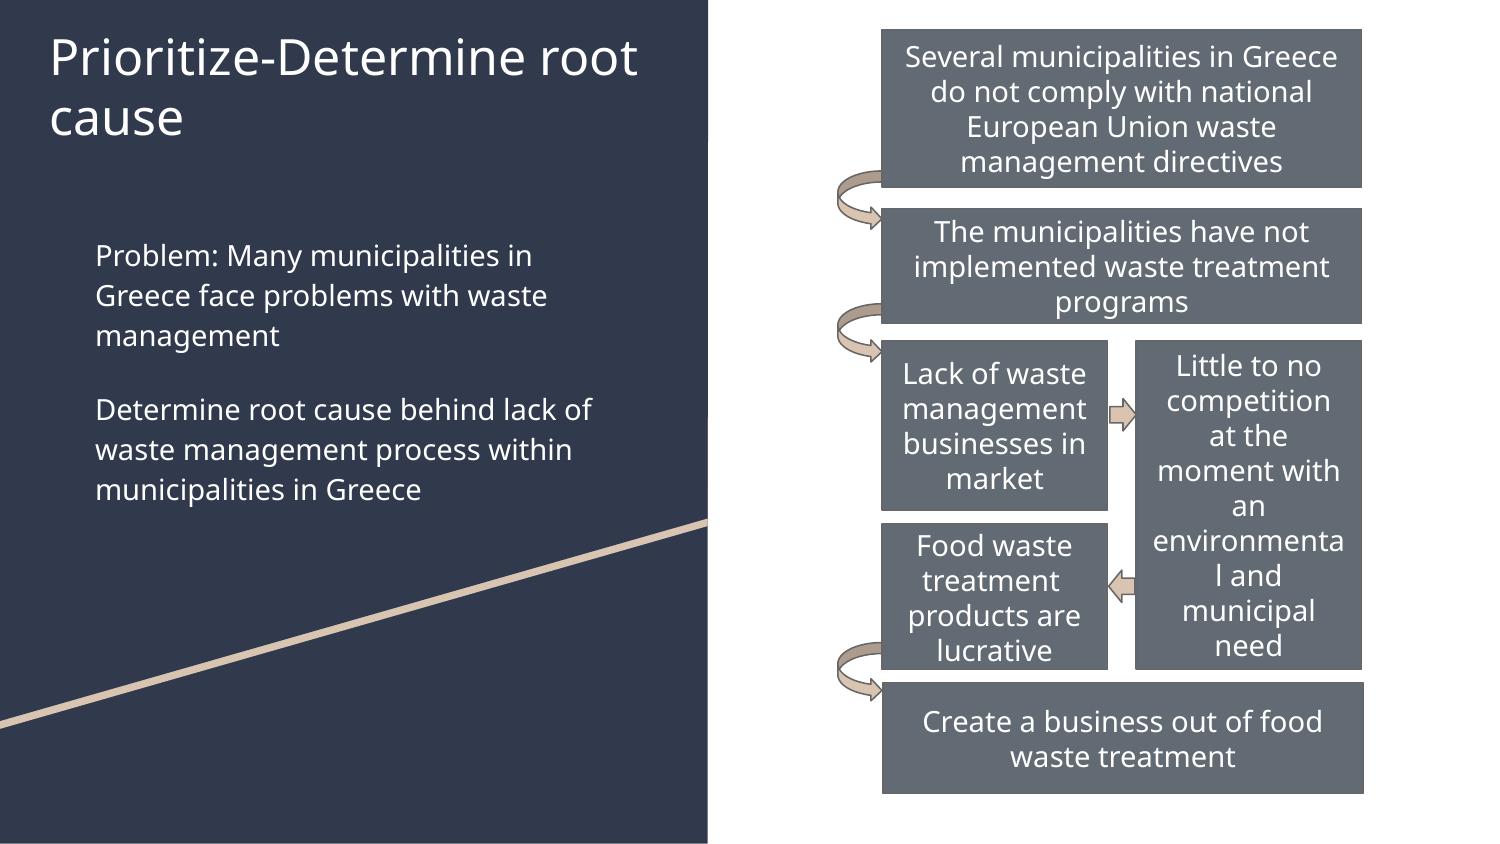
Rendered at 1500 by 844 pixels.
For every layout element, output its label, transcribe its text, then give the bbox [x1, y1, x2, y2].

text_box The municipalities have not implemented waste treatment programs [881, 208, 1362, 324]
title Prioritize-Determine root cause [34, 10, 679, 143]
text_box Lack of waste management businesses in market [881, 340, 1108, 510]
text_box Create a business out of food waste treatment [883, 682, 1363, 794]
text_box [837, 642, 882, 701]
list Problem: Many municipalities in Greece face problems with waste management Determine root cause behind lack of waste management process within municipalities in Greece [79, 217, 637, 535]
text_box Little to no competition at the moment with an environmental and municipal need [1136, 340, 1362, 670]
text_box Food waste treatment products are lucrative [881, 524, 1108, 670]
text_box Several municipalities in Greece do not comply with national European Union waste management directives [881, 29, 1362, 188]
text_box [837, 303, 882, 363]
text_box [837, 170, 882, 230]
text_box [1108, 570, 1135, 603]
text_box [1109, 398, 1137, 431]
